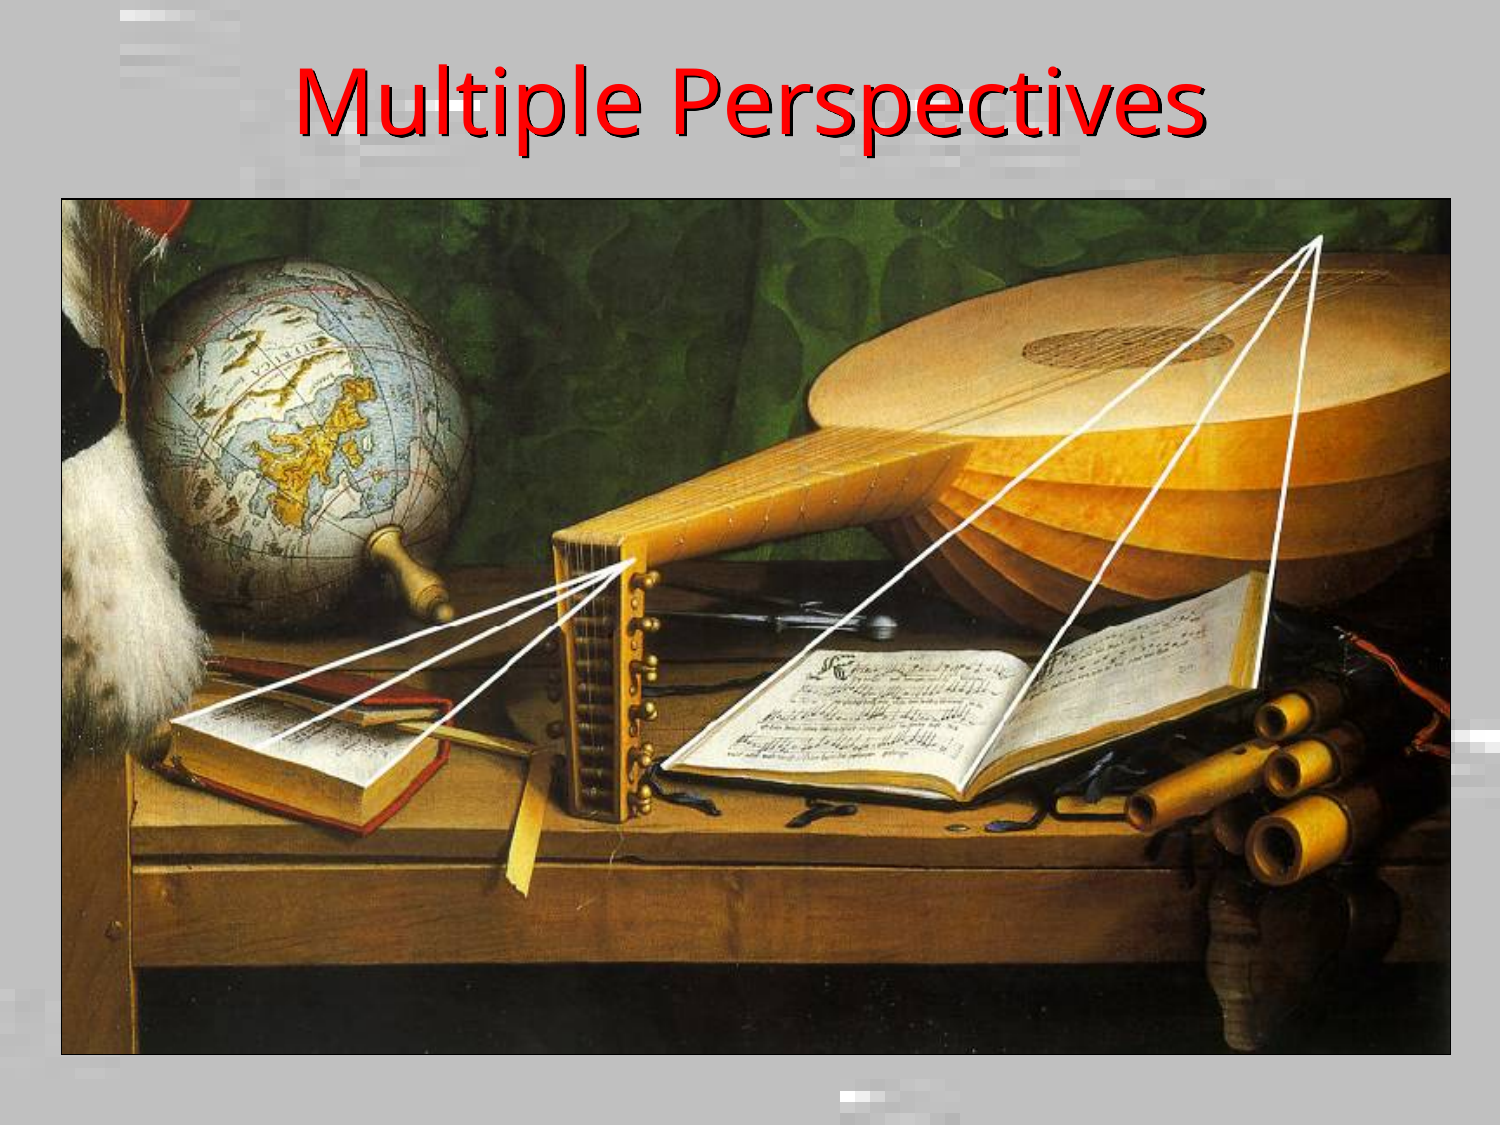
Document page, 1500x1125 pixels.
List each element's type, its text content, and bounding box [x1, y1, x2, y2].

picture [0, 0, 1500, 1125]
title Multiple Perspectives [37, 32, 1463, 163]
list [62, 199, 1451, 1055]
